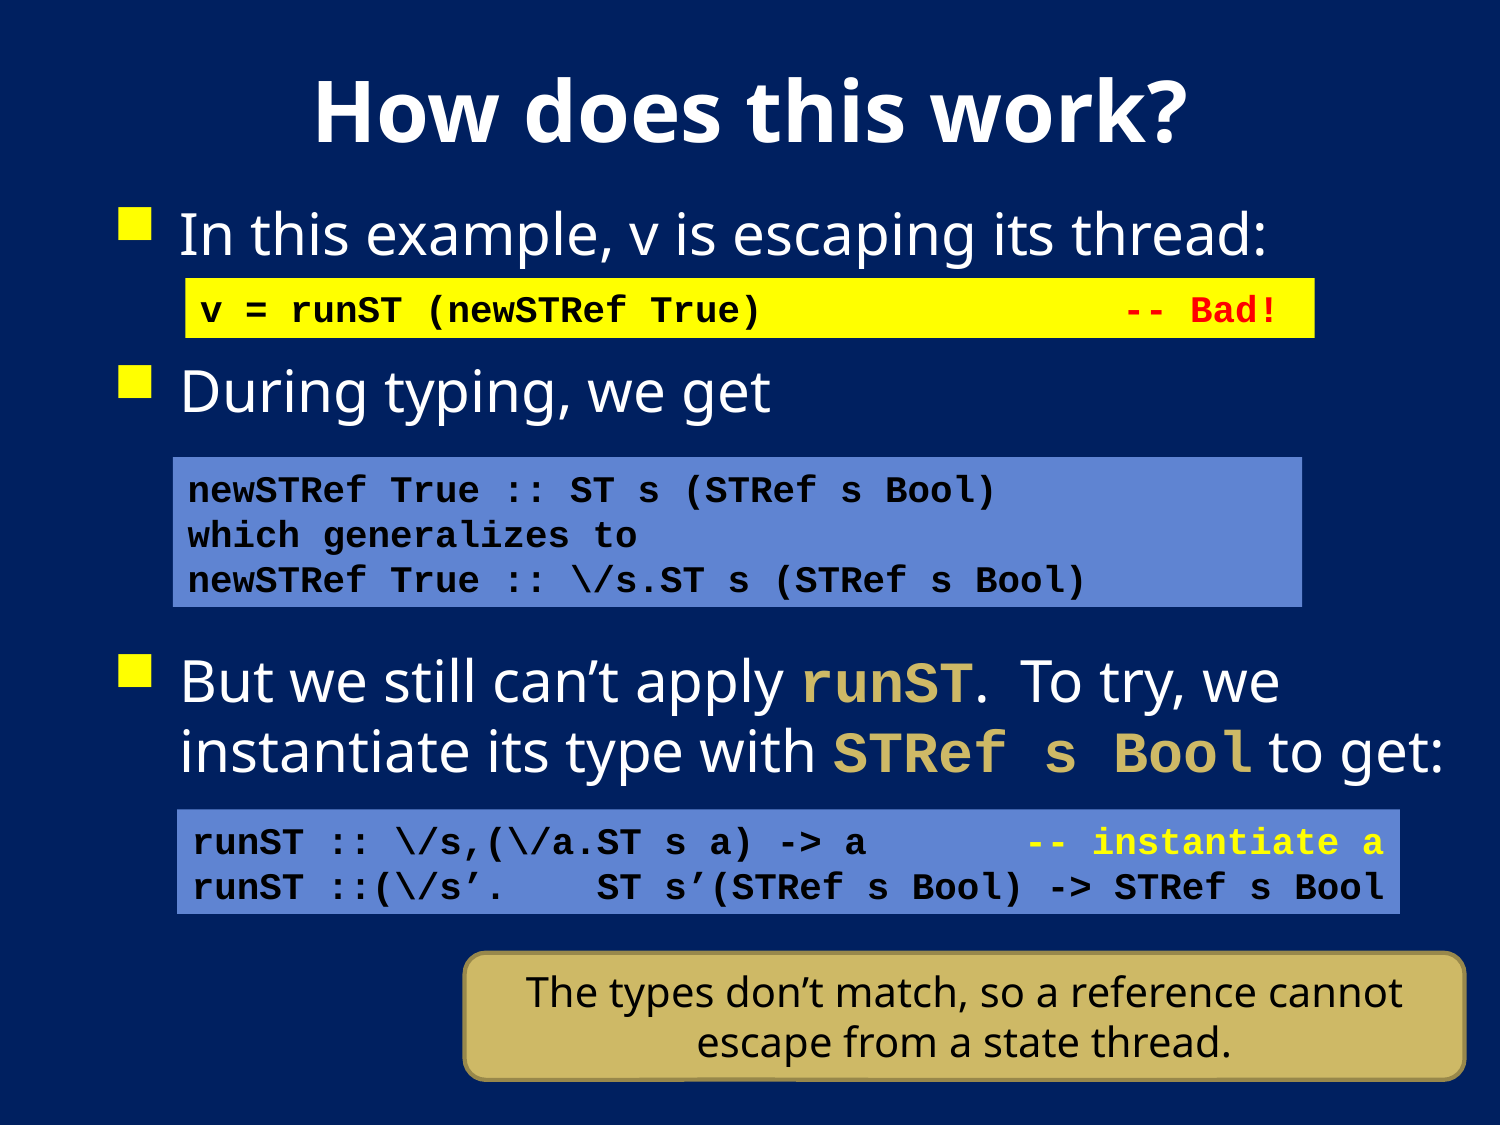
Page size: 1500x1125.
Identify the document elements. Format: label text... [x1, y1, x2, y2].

text_box v = runST (newSTRef True) -- Bad! [185, 278, 1315, 338]
text_box runST :: \/s,(\/a.ST s a) -> a -- instantiate a runST ::(\/s’. ST s’(STRef s Bool) -> STRef s Bool [177, 809, 1400, 914]
title How does this work? [75, 34, 1425, 182]
list In this example, v is escaping its thread: During typing, we get But we still can’t apply runST. To try, we instantiate its type with STRef s Bool to get: [75, 189, 1473, 1023]
text_box The types don’t match, so a reference cannot escape from a state thread. [462, 950, 1467, 1082]
text_box newSTRef True :: ST s (STRef s Bool) which generalizes to newSTRef True :: \/s.ST s (STRef s Bool) [172, 457, 1303, 607]
